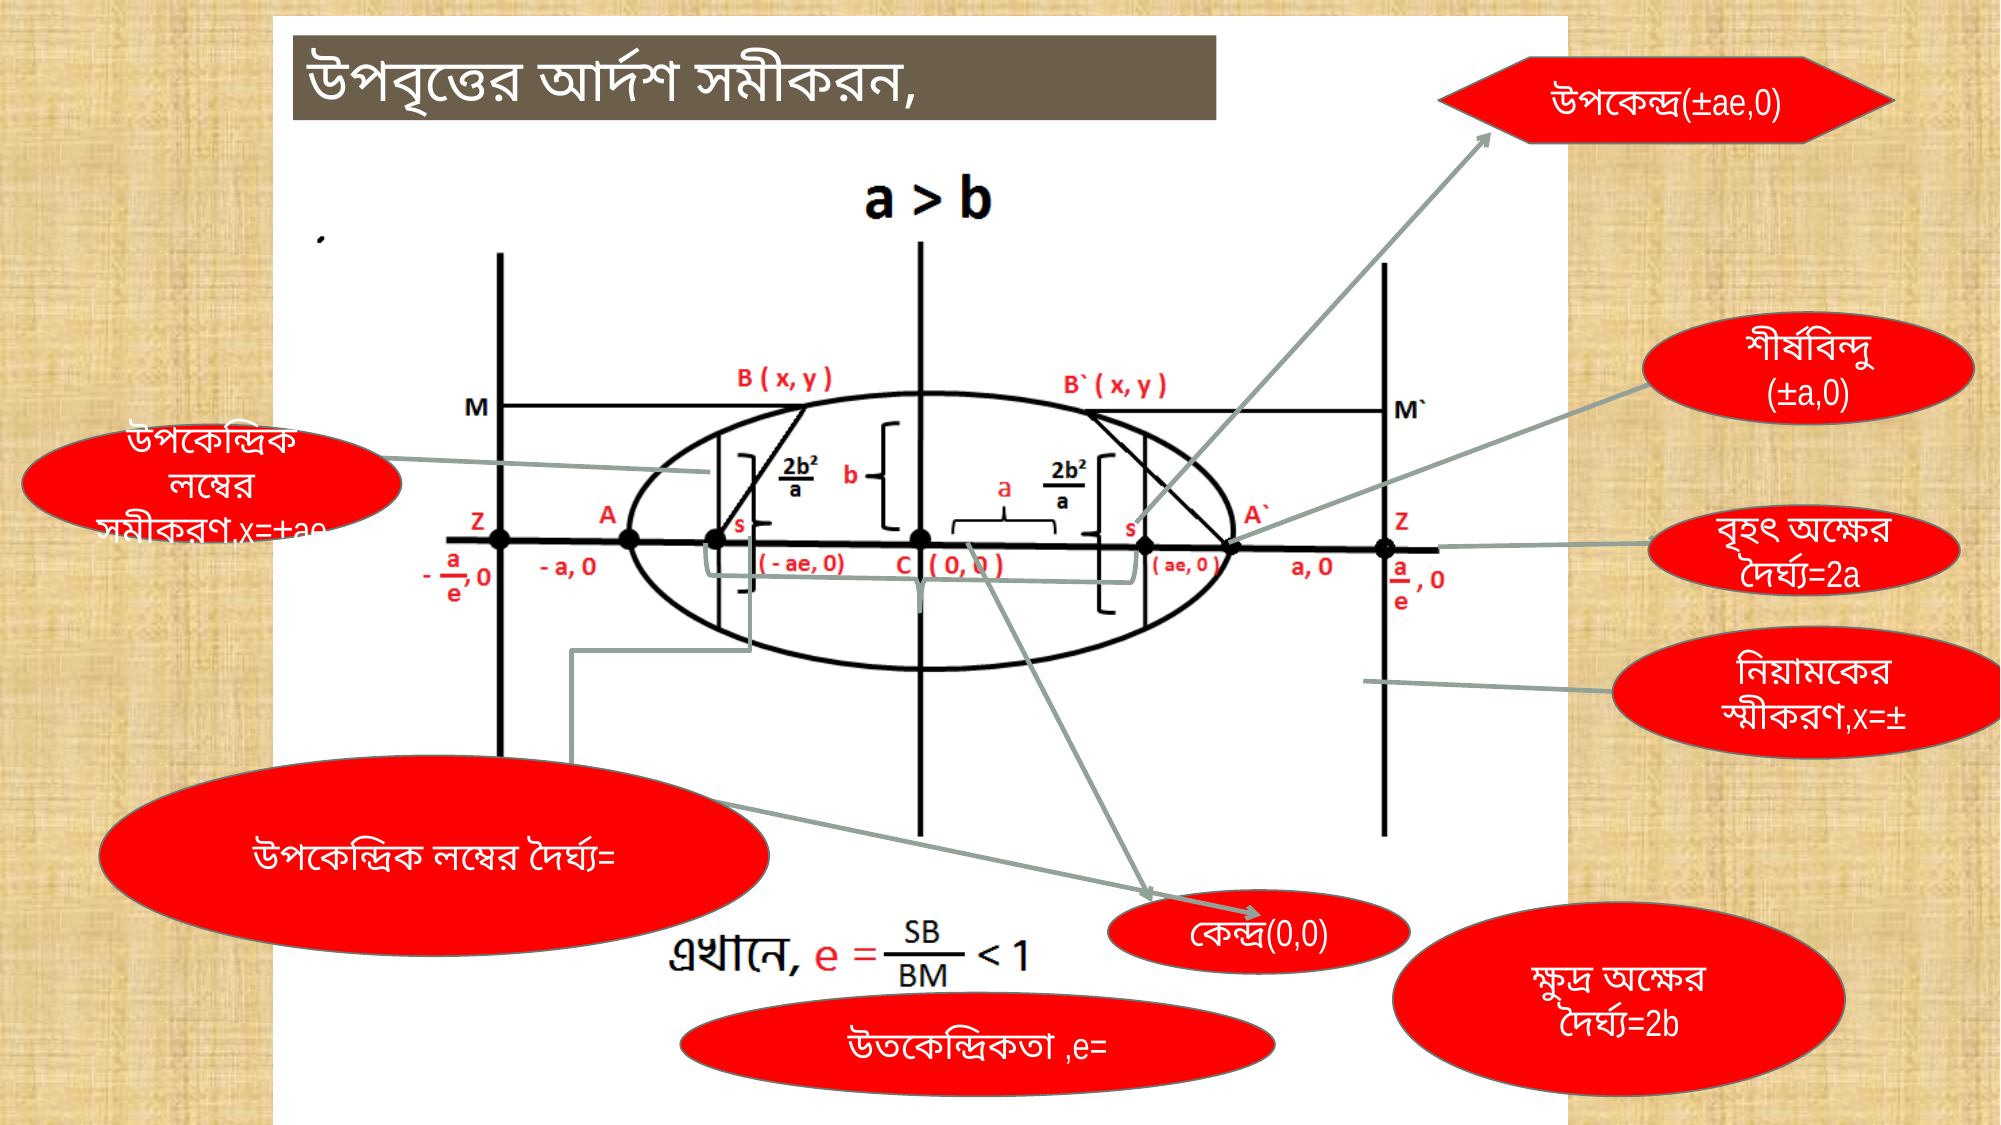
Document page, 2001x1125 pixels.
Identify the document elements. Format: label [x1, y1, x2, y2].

picture [0, 0, 2001, 1125]
text_box [1437, 504, 1961, 596]
text_box [967, 542, 1153, 903]
text_box [1135, 57, 1896, 523]
text_box [99, 535, 770, 957]
text_box [1228, 311, 1975, 543]
text_box [710, 800, 1846, 1097]
text_box [1362, 626, 2000, 760]
text_box [21, 424, 711, 543]
